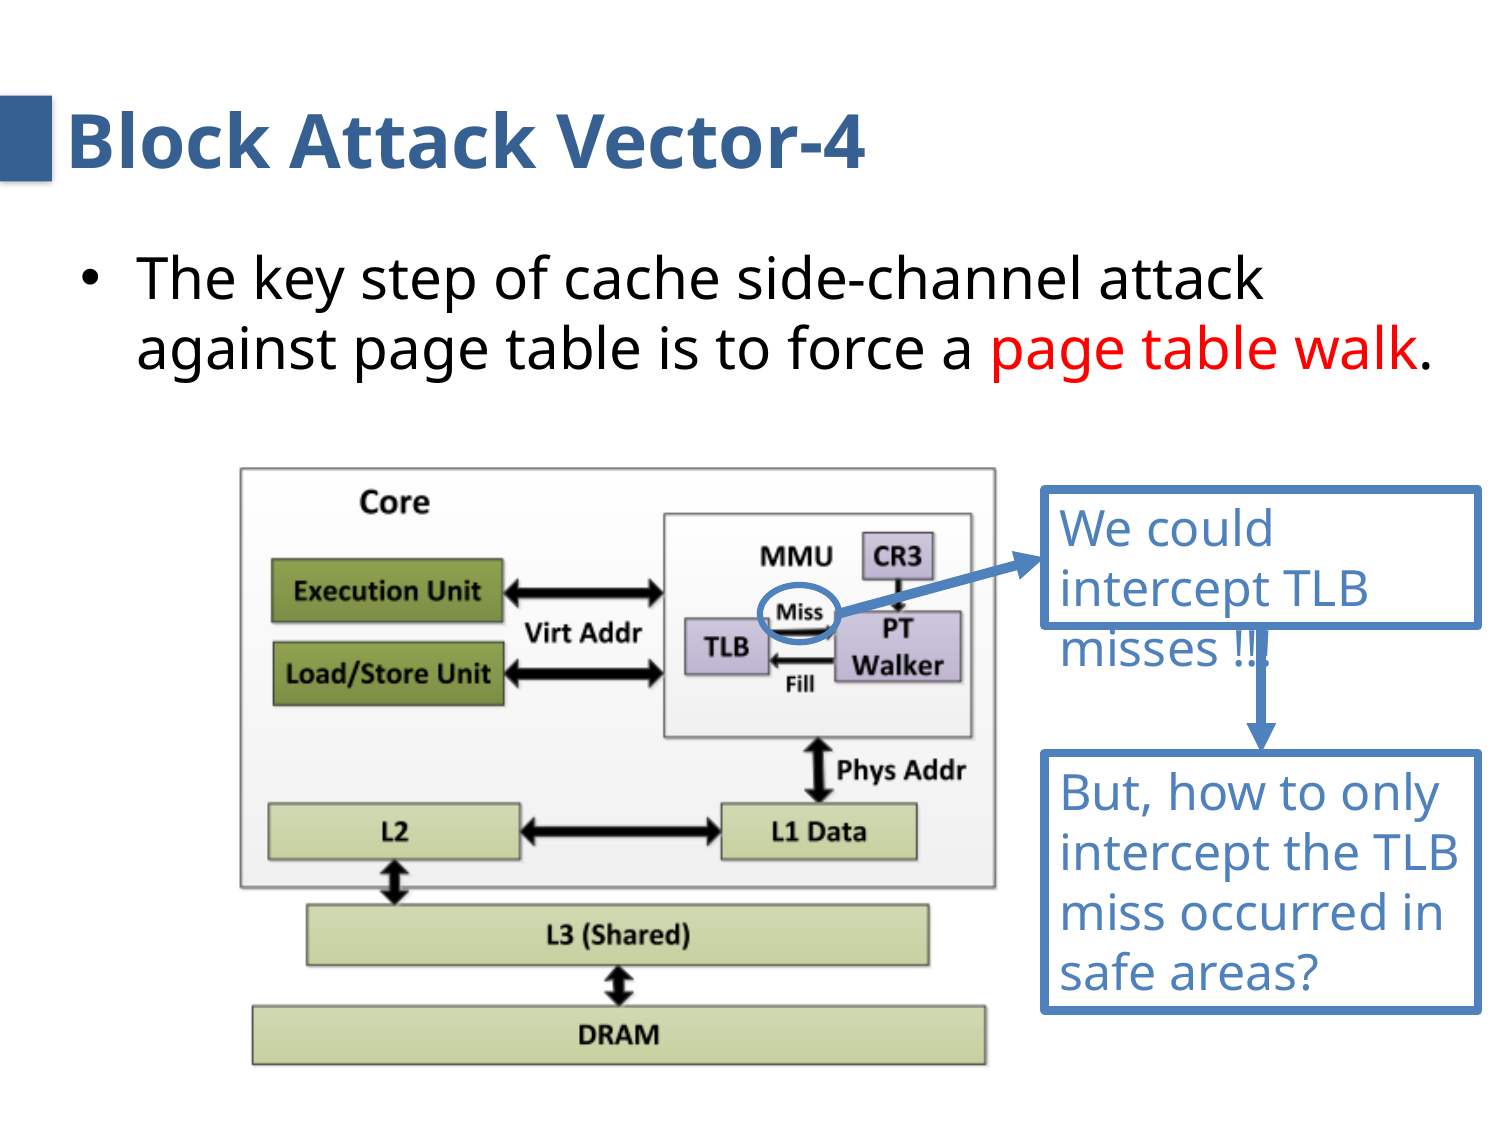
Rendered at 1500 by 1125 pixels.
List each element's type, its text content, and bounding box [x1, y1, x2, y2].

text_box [1044, 625, 1479, 1011]
title Block Attack Vector-4 [50, 81, 1469, 195]
text_box [0, 95, 53, 182]
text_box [759, 489, 1479, 643]
text_box The key step of cache side-channel attack against page table is to force a page table walk. [65, 233, 1491, 1102]
picture [225, 459, 1014, 1083]
